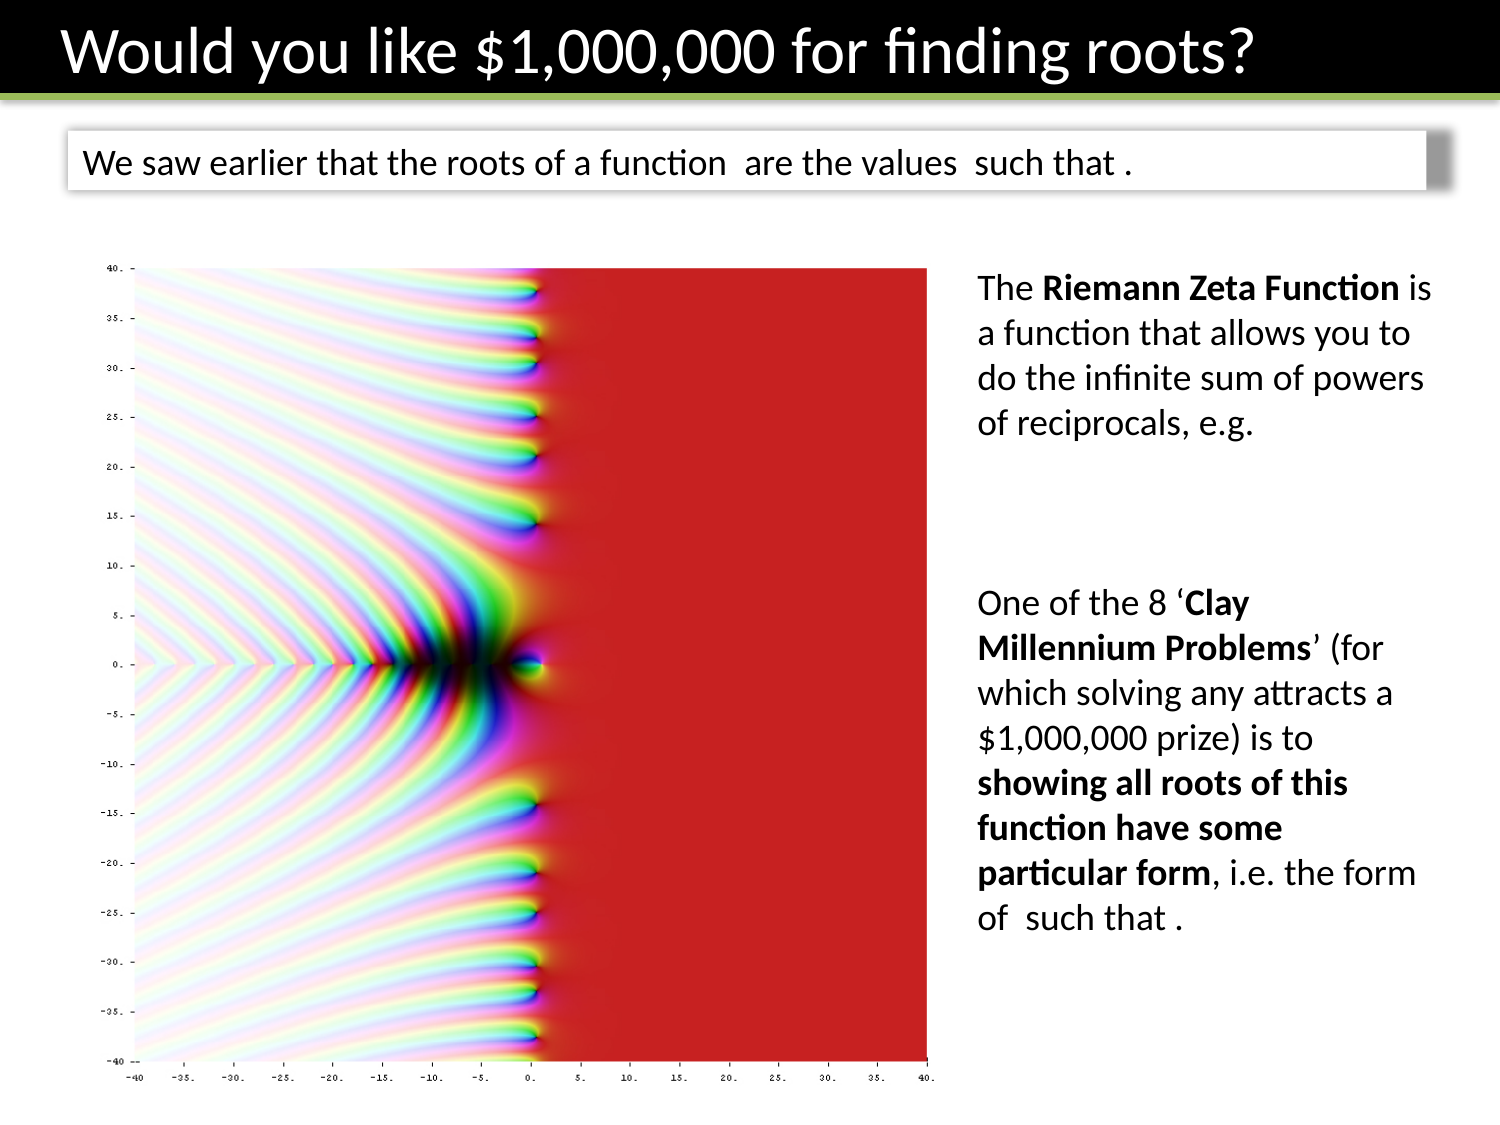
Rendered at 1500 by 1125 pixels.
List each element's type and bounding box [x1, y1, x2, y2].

text_box [0, 0, 1500, 99]
picture [100, 255, 936, 1090]
